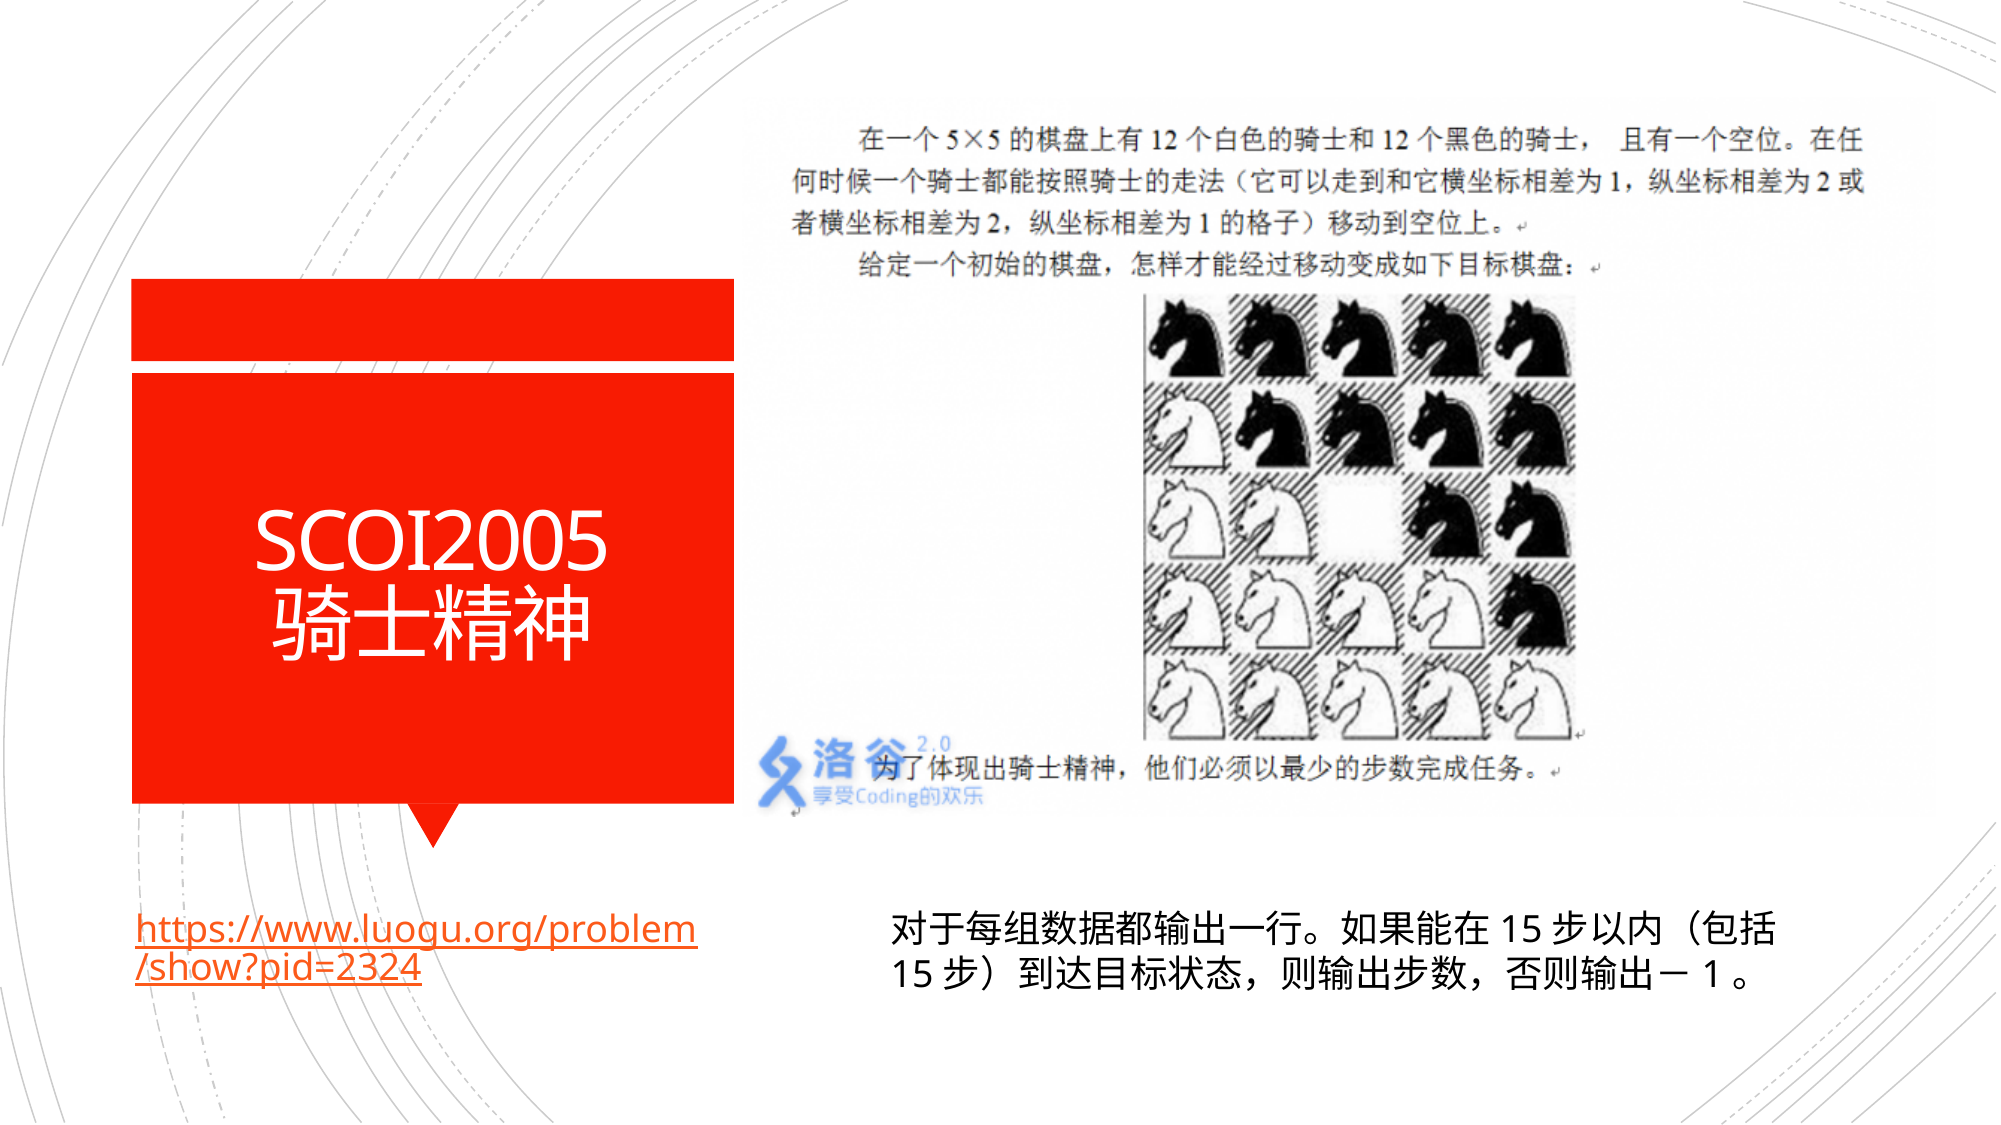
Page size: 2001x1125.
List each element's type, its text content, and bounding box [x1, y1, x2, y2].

title SCOI2005 骑士精神 [145, 385, 720, 789]
text_box https://www.luogu.org/problem/show?pid=2324 [120, 898, 720, 964]
text_box 对于每组数据都输出一行。如果能在15步以内（包括15步）到达目标状态，则输出步数，否则输出－1。 [875, 898, 1802, 1003]
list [742, 96, 1936, 817]
